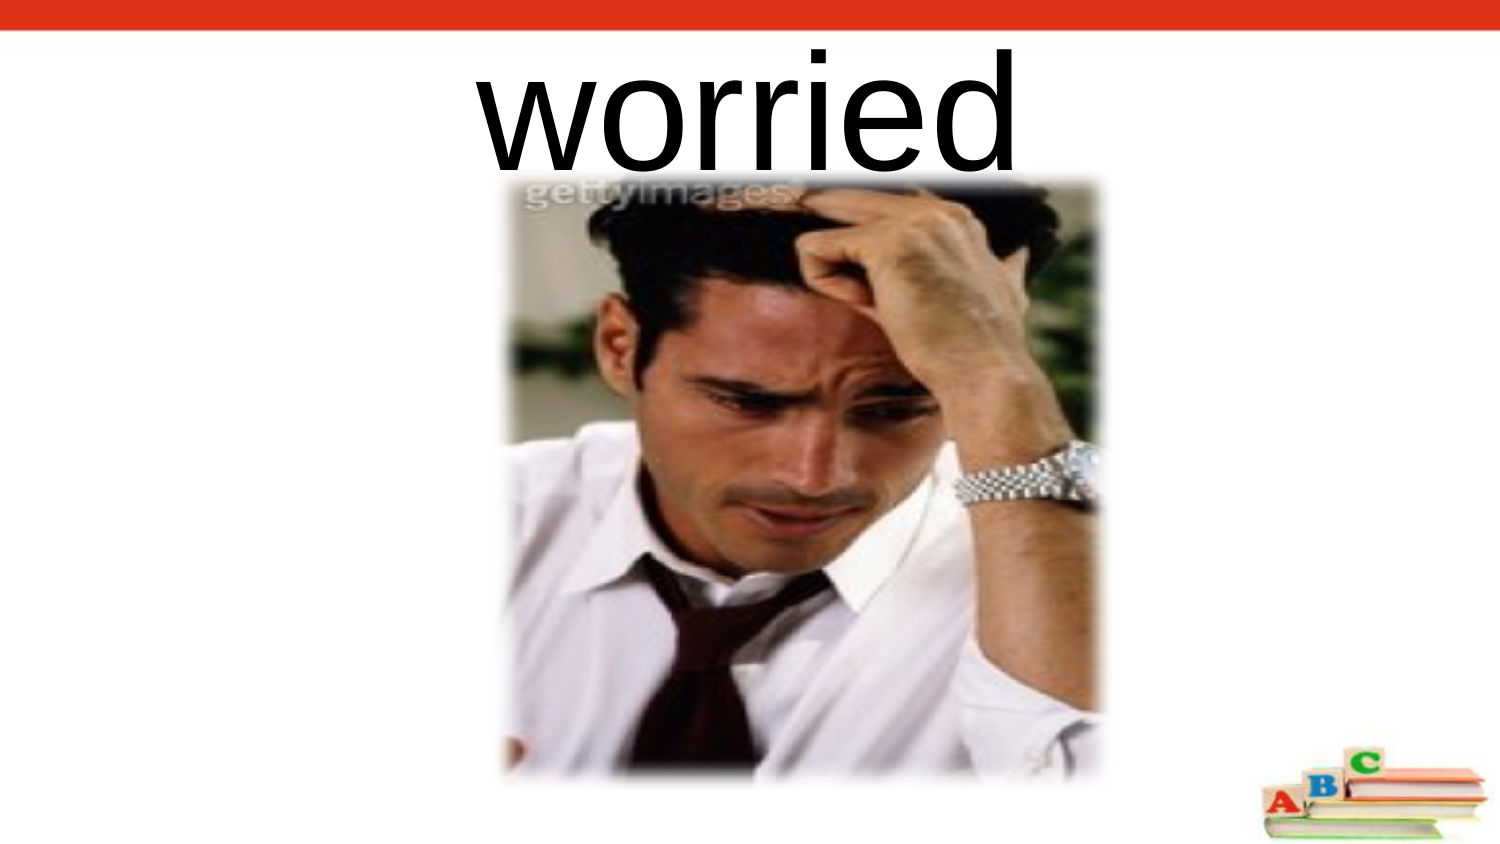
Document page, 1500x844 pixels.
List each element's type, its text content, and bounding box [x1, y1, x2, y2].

title worried [75, 33, 1425, 175]
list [491, 166, 1114, 792]
picture [0, 0, 1500, 844]
